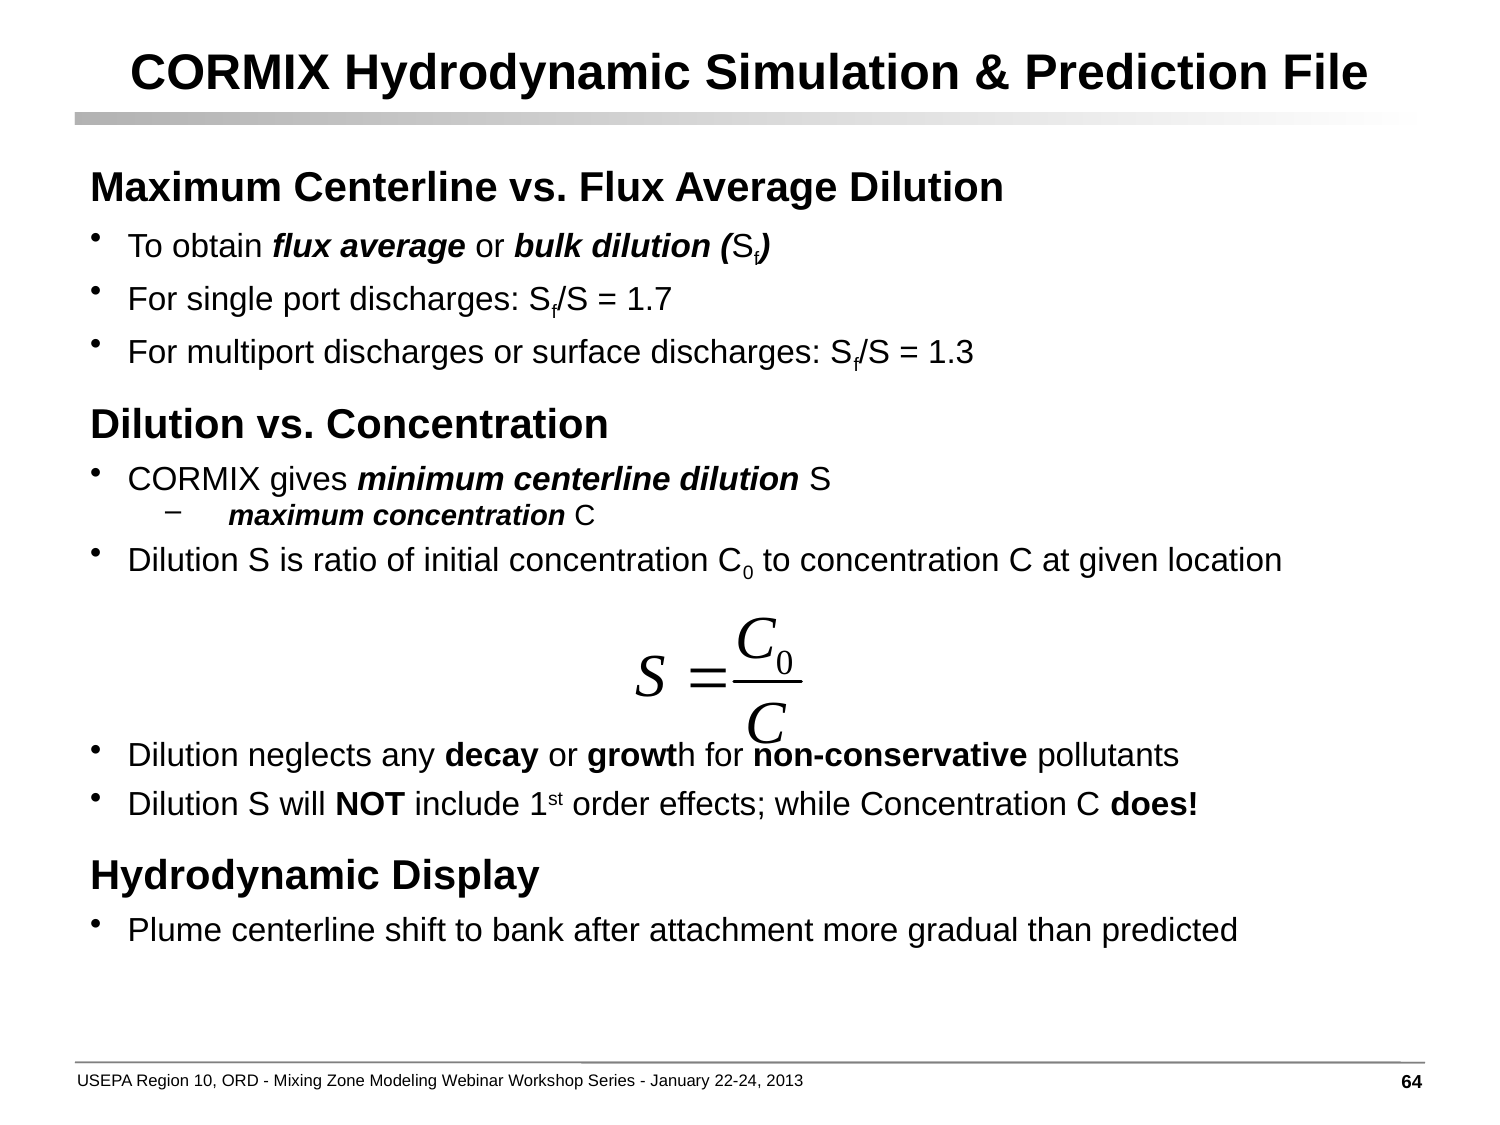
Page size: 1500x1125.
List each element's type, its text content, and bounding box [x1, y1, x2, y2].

list Maximum Centerline vs. Flux Average Dilution To obtain flux average or bulk dilution (Sf) For single port discharges: Sf/S = 1.7 For multiport discharges or surface discharges: Sf/S = 1.3 Dilution vs. Concentration CORMIX gives minimum centerline dilution S maximum concentration C Dilution S is ratio of initial concentration C0 to concentration C at given location Dilution neglects any decay or growth for non-conservative pollutants Dilution S will NOT include 1st order effects; while Concentration C does! Hydrodynamic Display Plume centerline shift to bank after attachment more gradual than predicted [75, 162, 1425, 1025]
slide_number 64 [1324, 1062, 1438, 1113]
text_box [624, 599, 813, 758]
title CORMIX Hydrodynamic Simulation & Prediction File [0, 24, 1500, 115]
